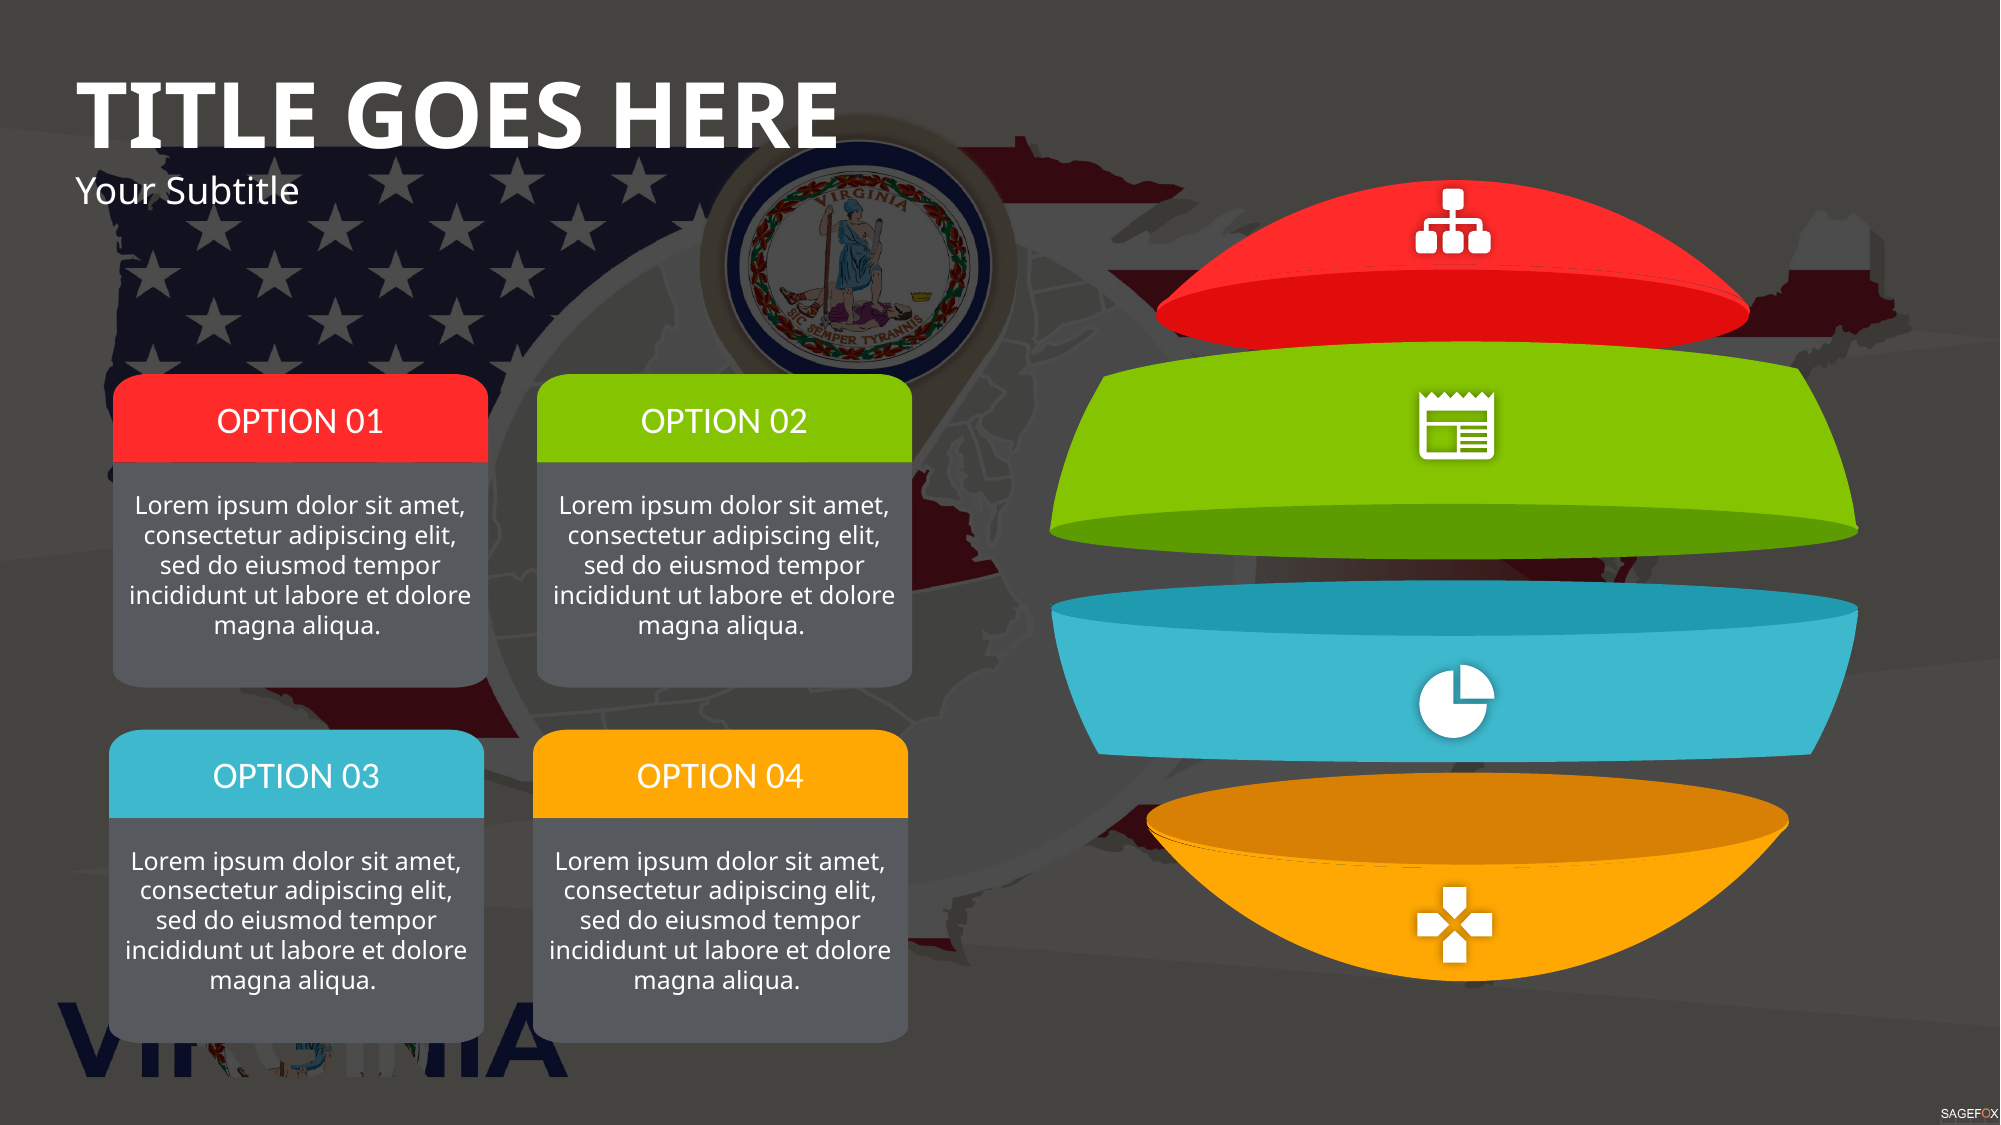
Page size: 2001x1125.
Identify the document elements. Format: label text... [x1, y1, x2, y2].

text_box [109, 818, 485, 1044]
text_box OPTION 03 [108, 728, 486, 820]
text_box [113, 462, 489, 688]
text_box OPTION 01 [112, 373, 490, 464]
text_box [1155, 180, 1751, 341]
picture [0, 0, 2001, 1125]
text_box TITLE GOES HERE Your Subtitle [60, 49, 1036, 220]
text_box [532, 818, 909, 1044]
text_box OPTION 04 [531, 728, 910, 820]
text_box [1050, 580, 1860, 763]
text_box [1049, 341, 1859, 560]
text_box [537, 462, 913, 688]
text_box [1146, 772, 1789, 982]
text_box OPTION 02 [536, 373, 914, 464]
